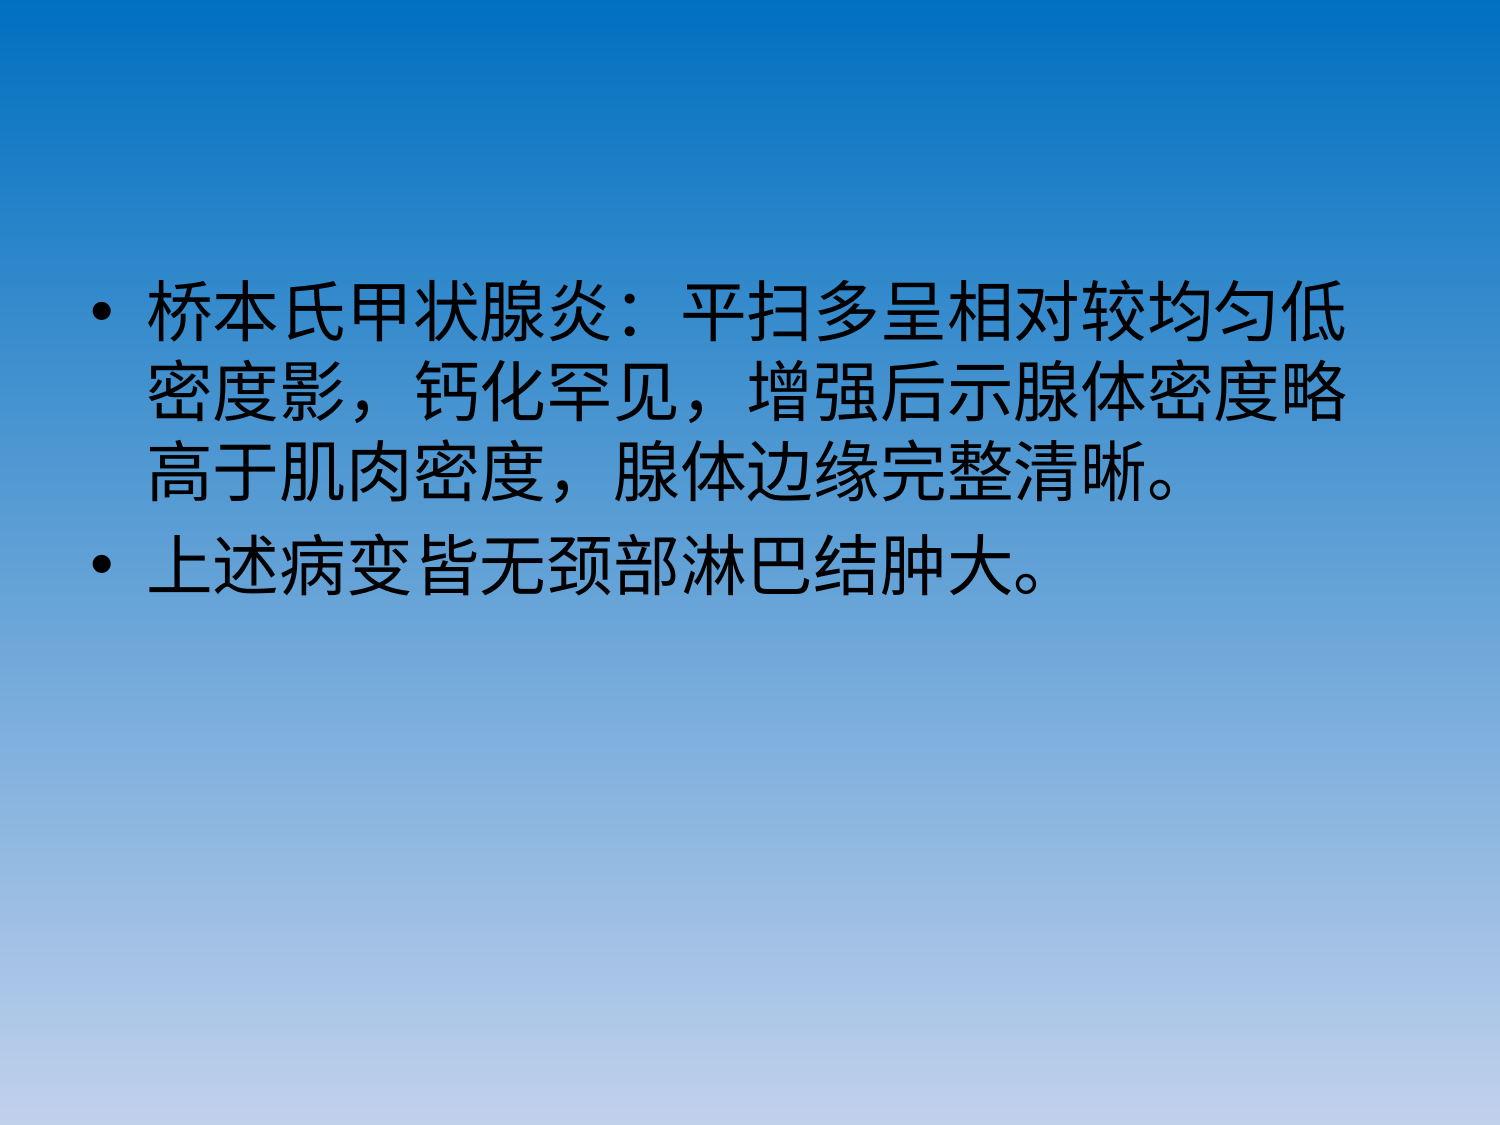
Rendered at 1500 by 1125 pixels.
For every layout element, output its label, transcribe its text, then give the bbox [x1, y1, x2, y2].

list 桥本氏甲状腺炎：平扫多呈相对较均匀低密度影，钙化罕见，增强后示腺体密度略高于肌肉密度，腺体边缘完整清晰。 上述病变皆无颈部淋巴结肿大。 [75, 262, 1425, 1005]
